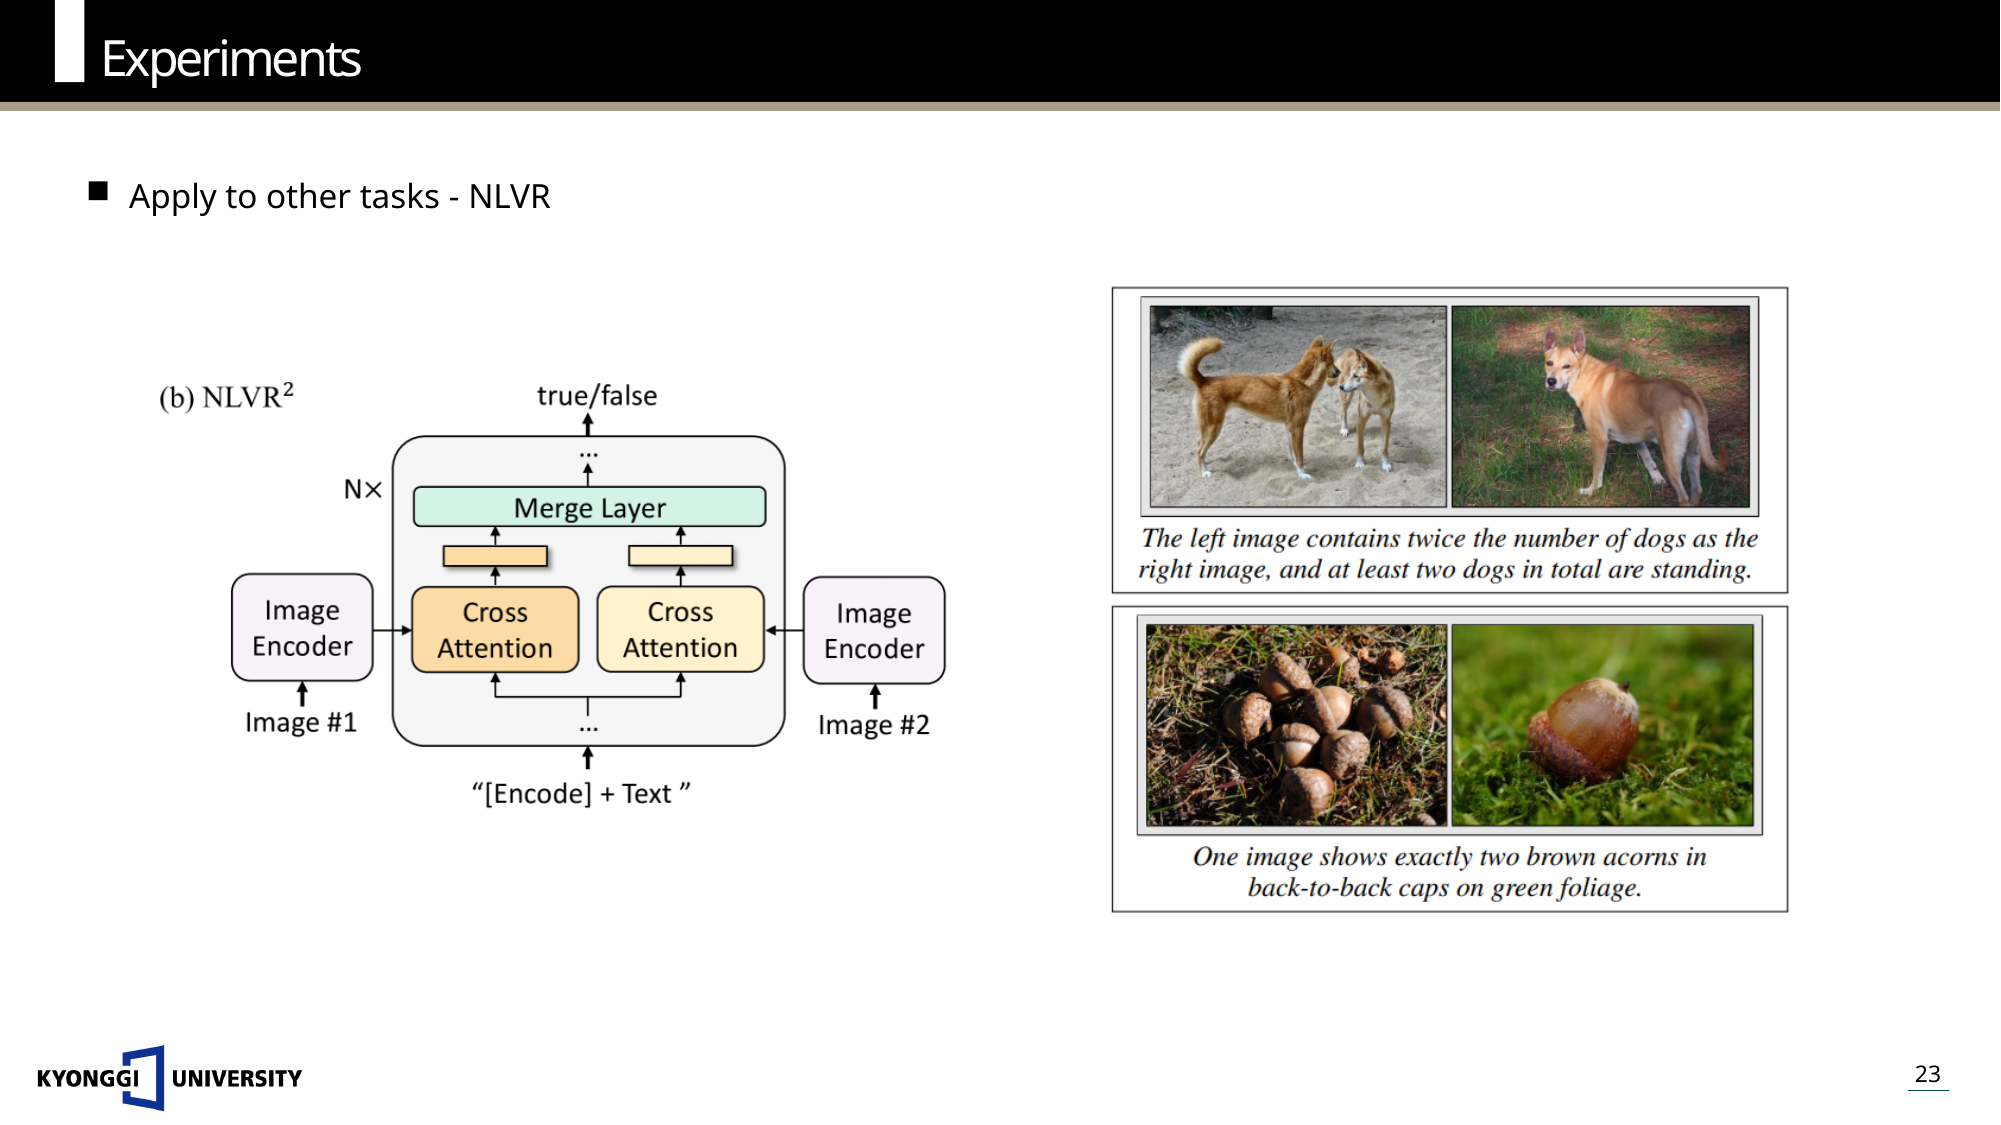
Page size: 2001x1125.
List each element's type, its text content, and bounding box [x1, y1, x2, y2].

picture [1100, 282, 1801, 921]
picture [0, 0, 2000, 111]
picture [25, 1035, 309, 1119]
list Experiments [85, 0, 1946, 99]
picture [155, 379, 1016, 824]
list Apply to other tasks - NLVR [70, 168, 1908, 1035]
